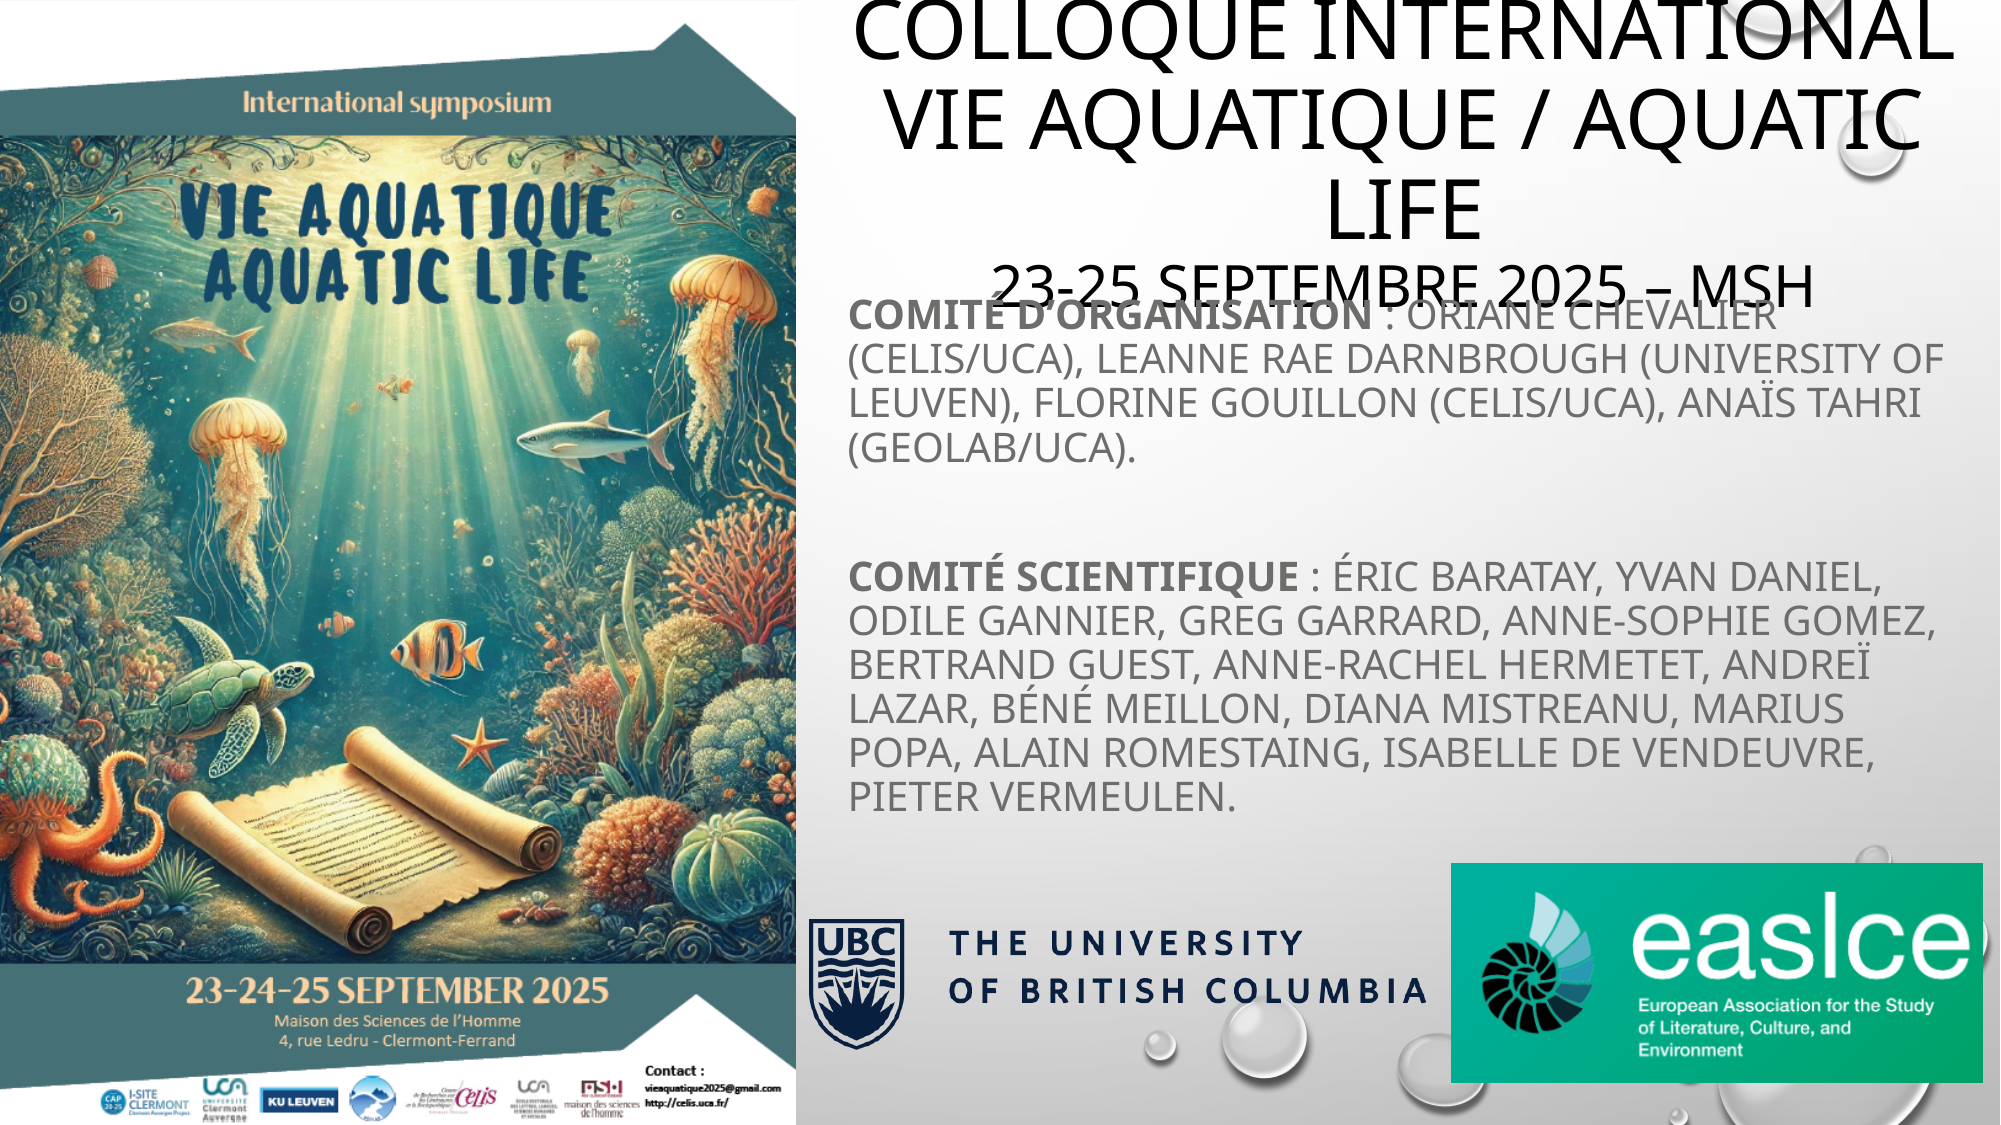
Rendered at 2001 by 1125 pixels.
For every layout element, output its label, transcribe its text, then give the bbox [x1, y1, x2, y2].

text_box Comité d’organisation : Oriane Chevalier (CELIS/UCA), Leanne Rae Darnbrough (University of Leuven), Florine Gouillon (CELIS/UCA), Anaïs Tahri (GEOLAB/UCA). Comité scientifique : Éric Baratay, Yvan Daniel, Odile Gannier, Greg Garrard, Anne-Sophie Gomez, Bertrand Guest, Anne-Rachel Hermetet, Andreï Lazar, Béné Meillon, Diana Mistreanu, Marius Popa, Alain Romestaing, Isabelle de Vendeuvre, Pieter Vermeulen. [832, 285, 1983, 829]
picture [0, 0, 2000, 1125]
title Colloque international Vie aquatique / Aquatic Life 23-25 septembre 2025 – MSH [808, 0, 2000, 344]
